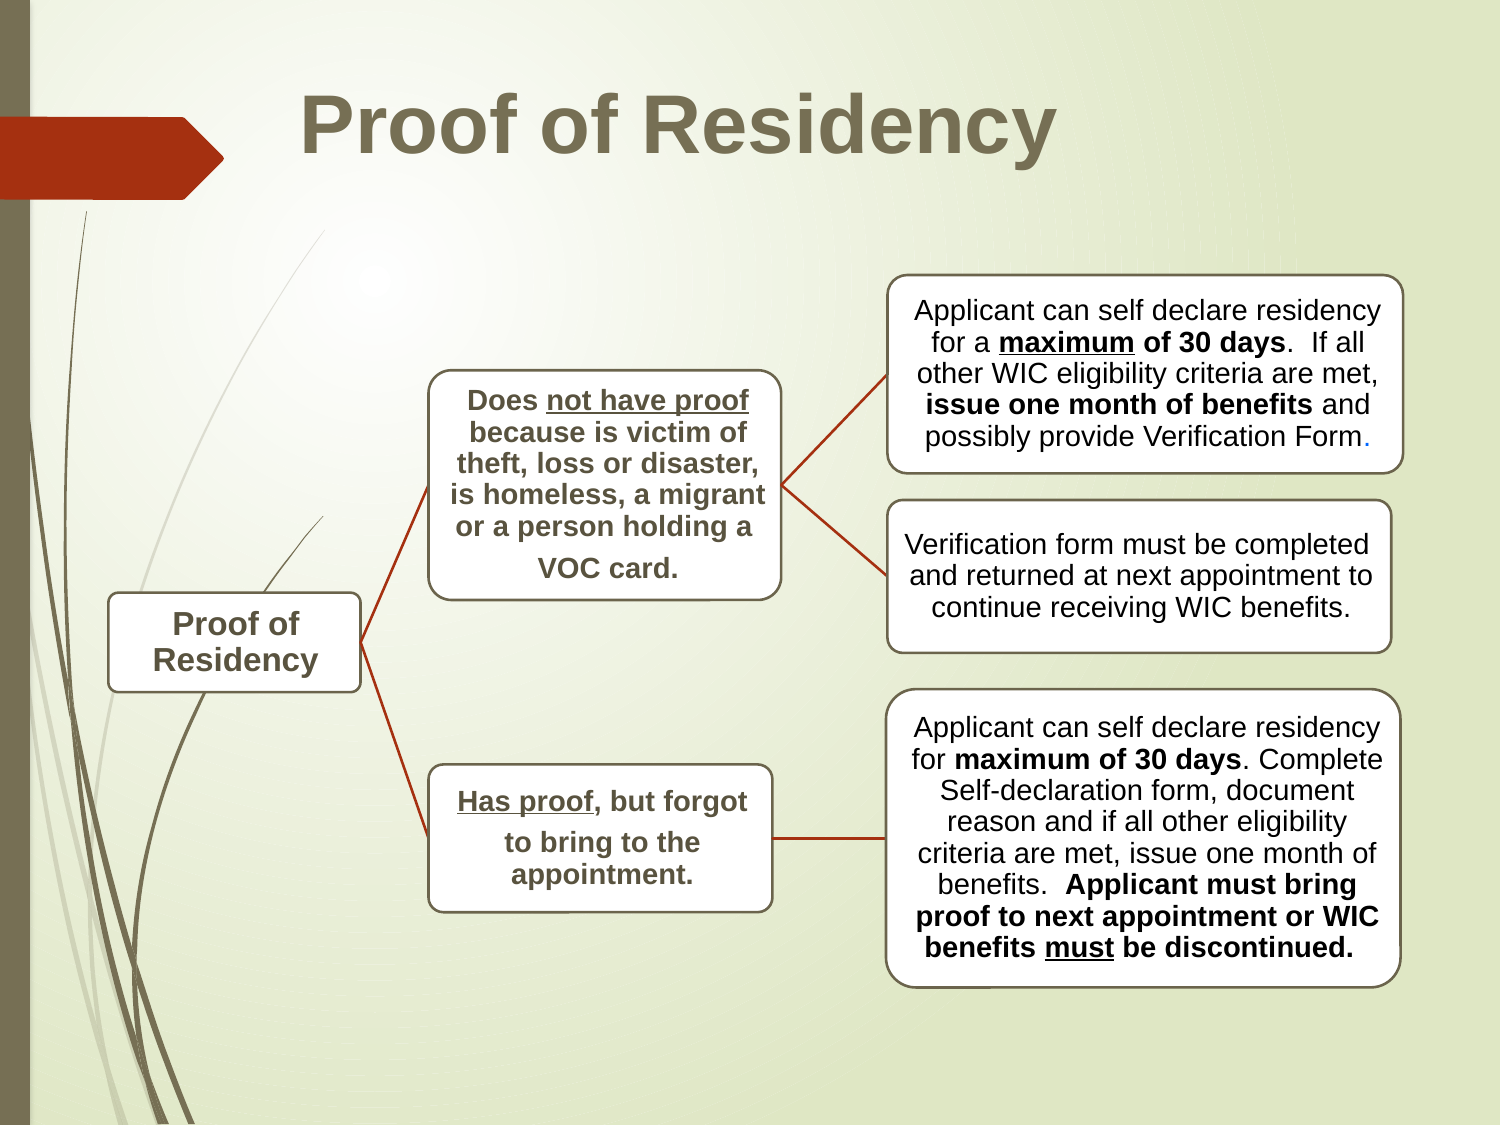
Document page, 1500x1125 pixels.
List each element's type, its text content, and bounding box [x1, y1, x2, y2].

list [96, 262, 1423, 1026]
title Proof of Residency [94, 62, 1264, 238]
